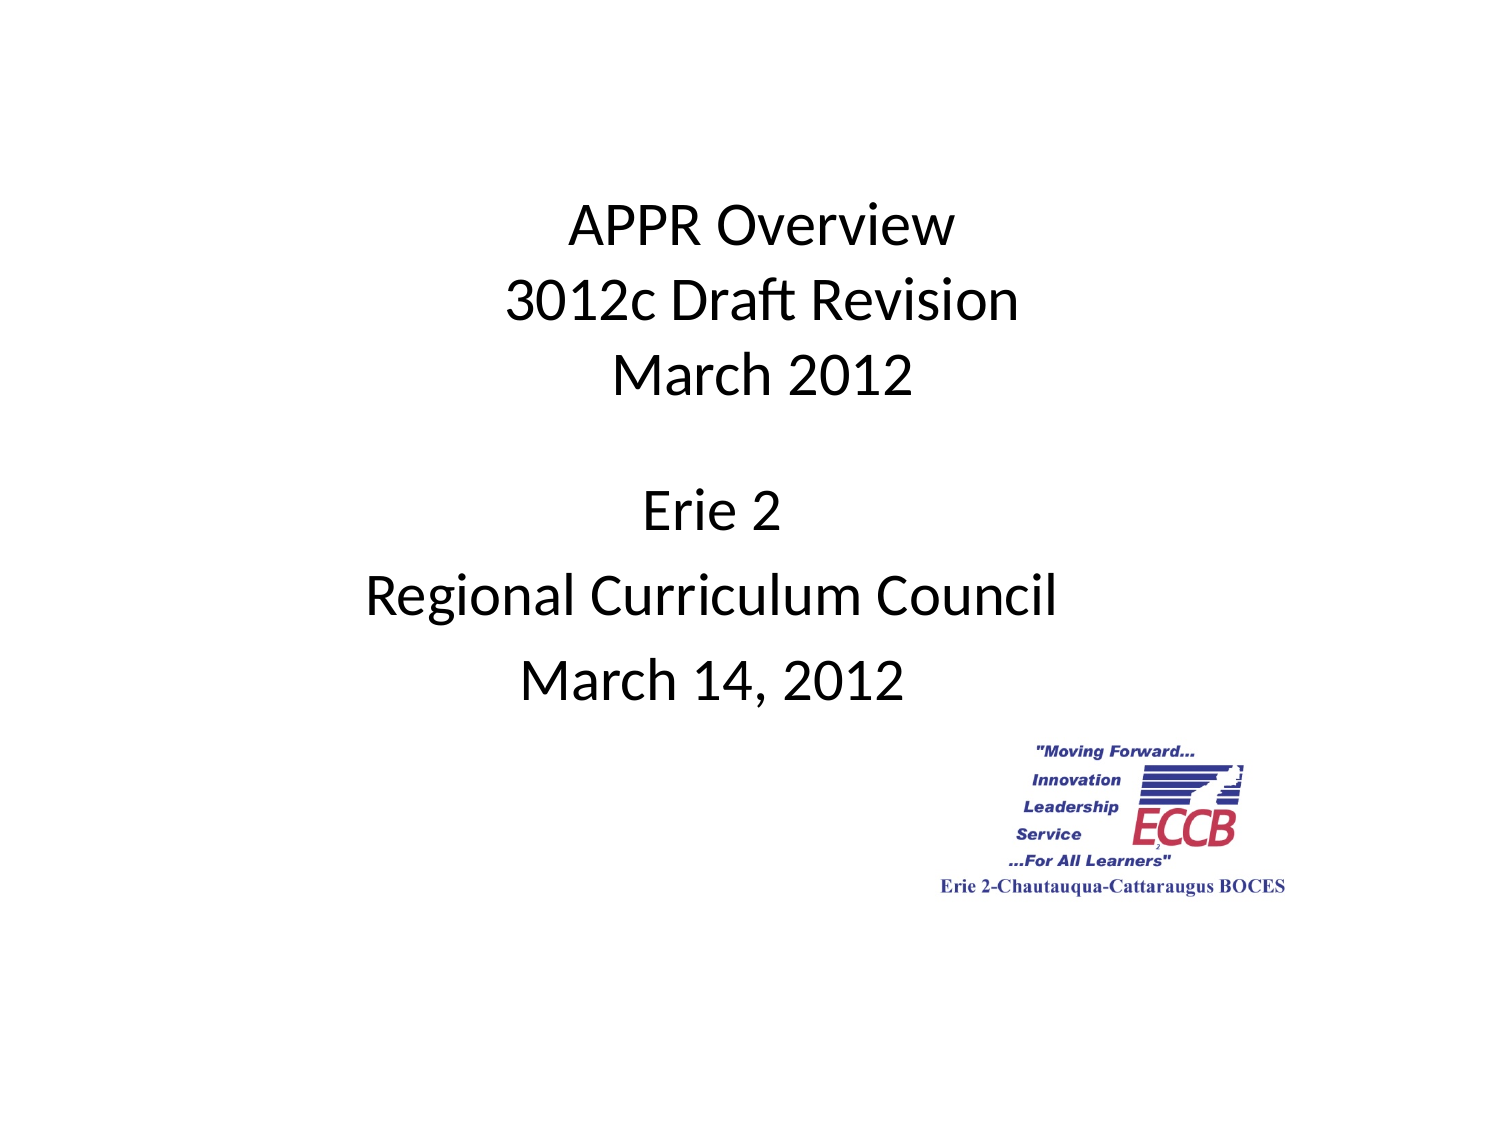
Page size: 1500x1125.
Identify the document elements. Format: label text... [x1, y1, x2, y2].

title APPR Overview 3012c Draft Revision March 2012 [125, 174, 1400, 417]
picture [924, 737, 1301, 938]
subtitle Erie 2 Regional Curriculum Council March 14, 2012 [174, 462, 1250, 975]
